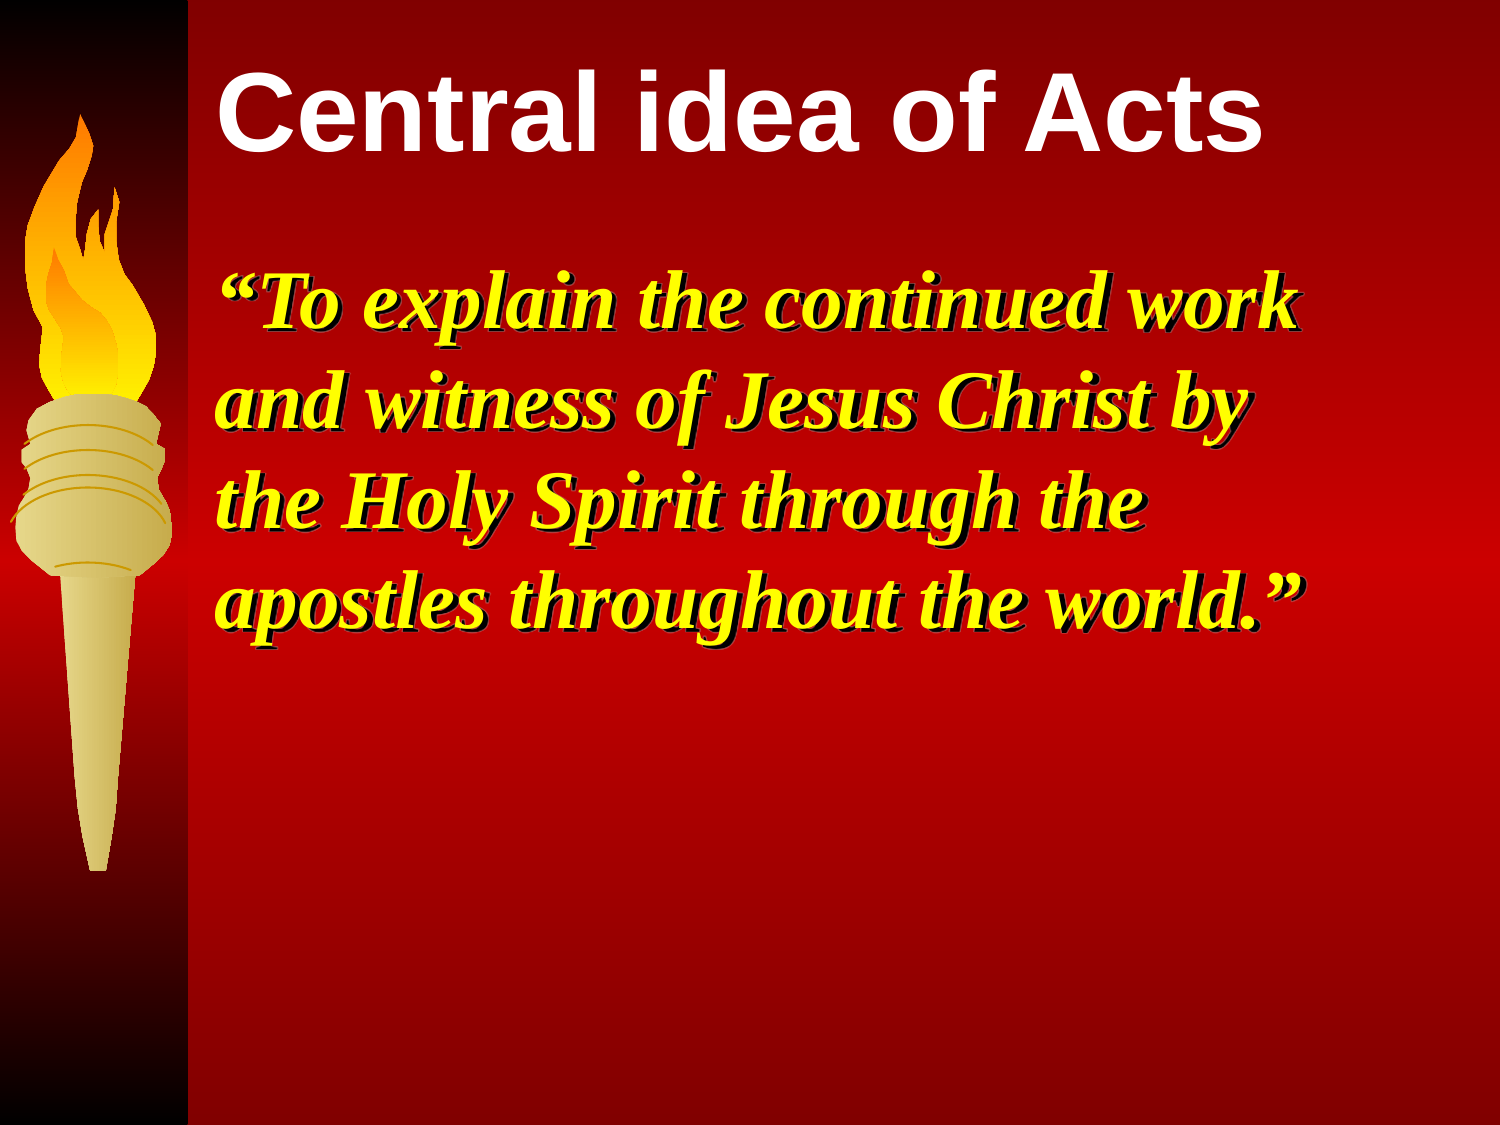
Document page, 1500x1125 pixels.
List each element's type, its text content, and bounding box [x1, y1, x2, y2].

title Central idea of Acts [200, 12, 1388, 200]
text_box “To explain the continued work and witness of Jesus Christ by the Holy Spirit through the apostles throughout the world.” [199, 237, 1338, 846]
